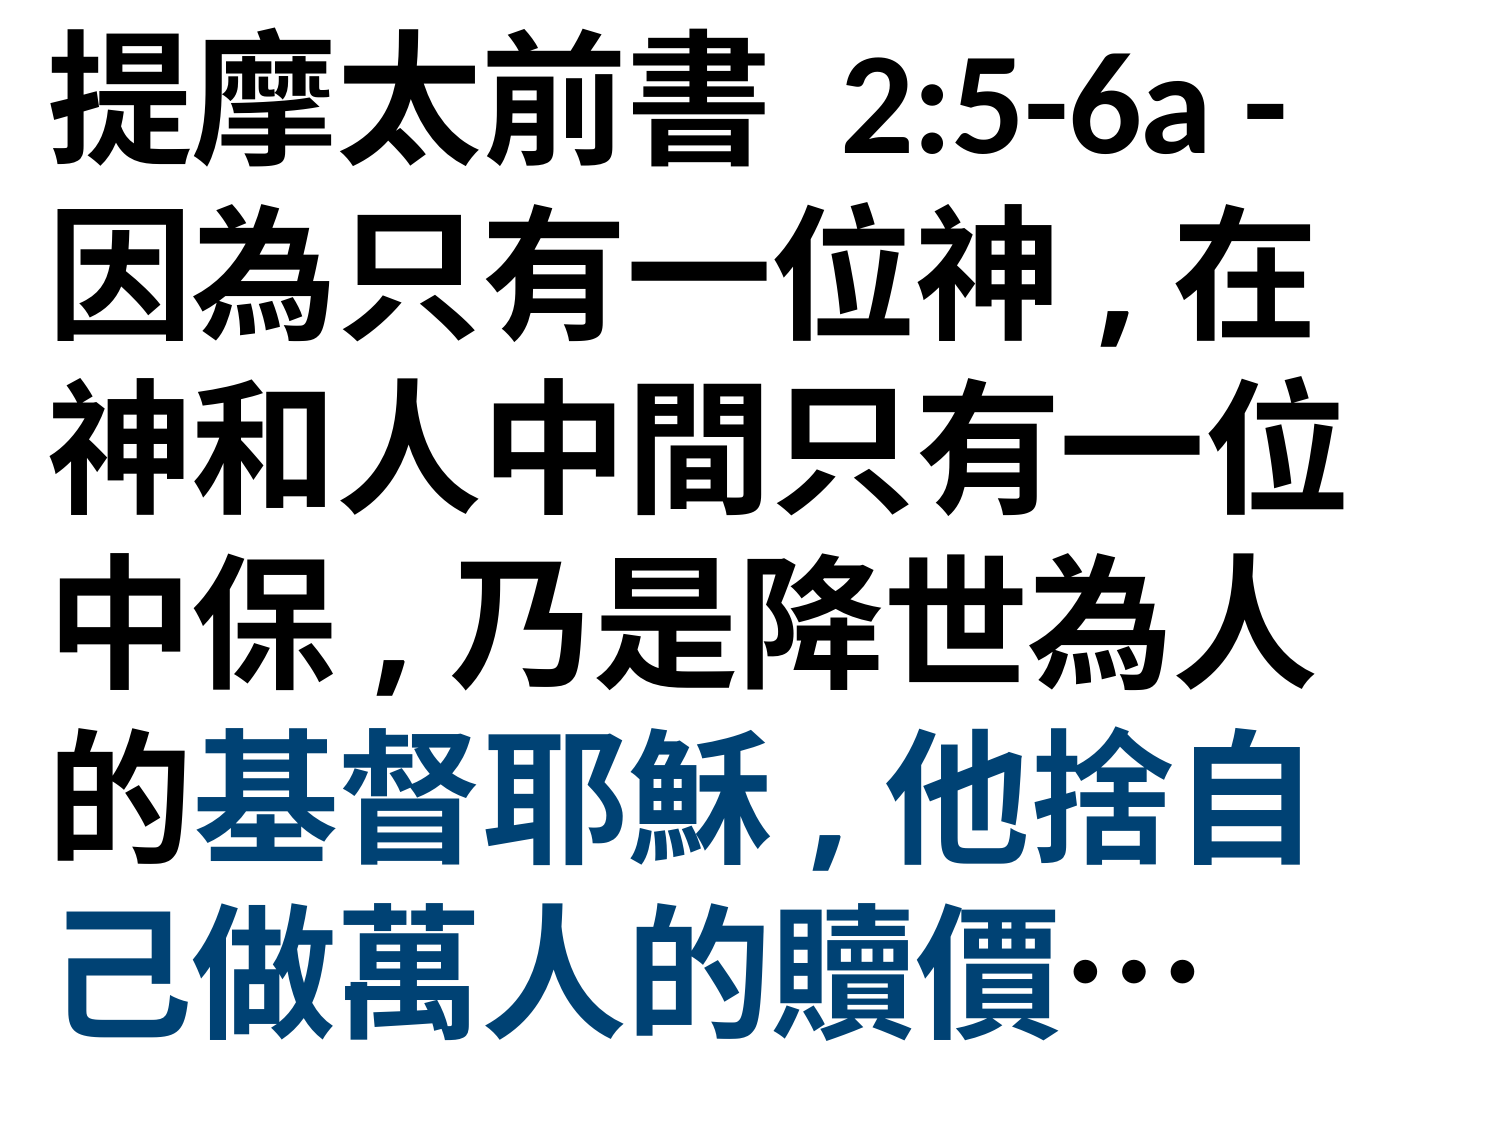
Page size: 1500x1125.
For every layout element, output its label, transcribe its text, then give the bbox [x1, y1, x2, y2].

text_box 提摩太前書 2:5-6a - 因為只有一位神,在神和人中間只有一位中保,乃是降世為人的基督耶穌,他捨自己做萬人的贖價… [32, 0, 1467, 1065]
